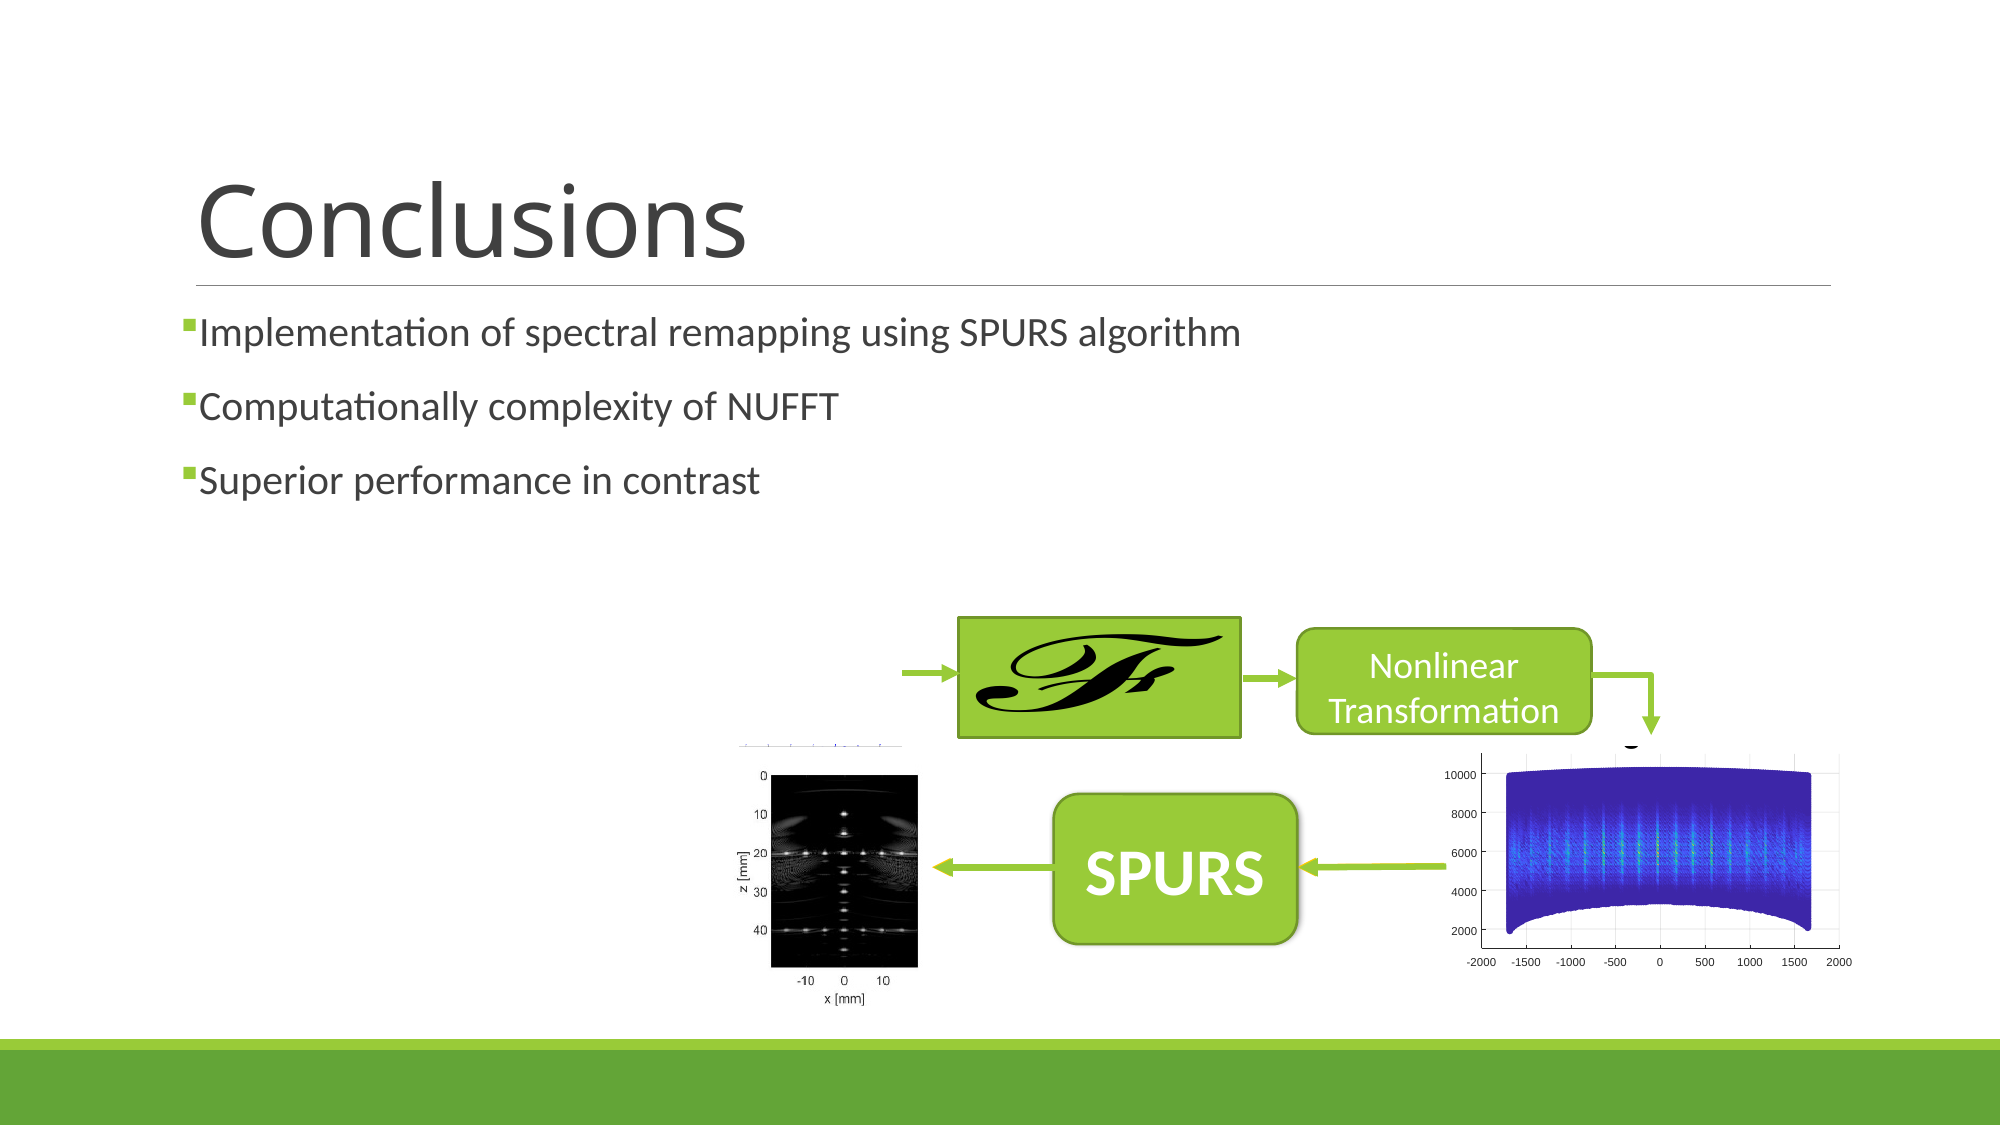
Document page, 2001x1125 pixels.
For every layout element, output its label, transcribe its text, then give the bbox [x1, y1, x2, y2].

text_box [672, 599, 1886, 1007]
title Conclusions [180, 47, 1830, 285]
list Implementation of spectral remapping using SPURS algorithm Computationally complexity of NUFFT Superior performance in contrast [180, 302, 1830, 542]
